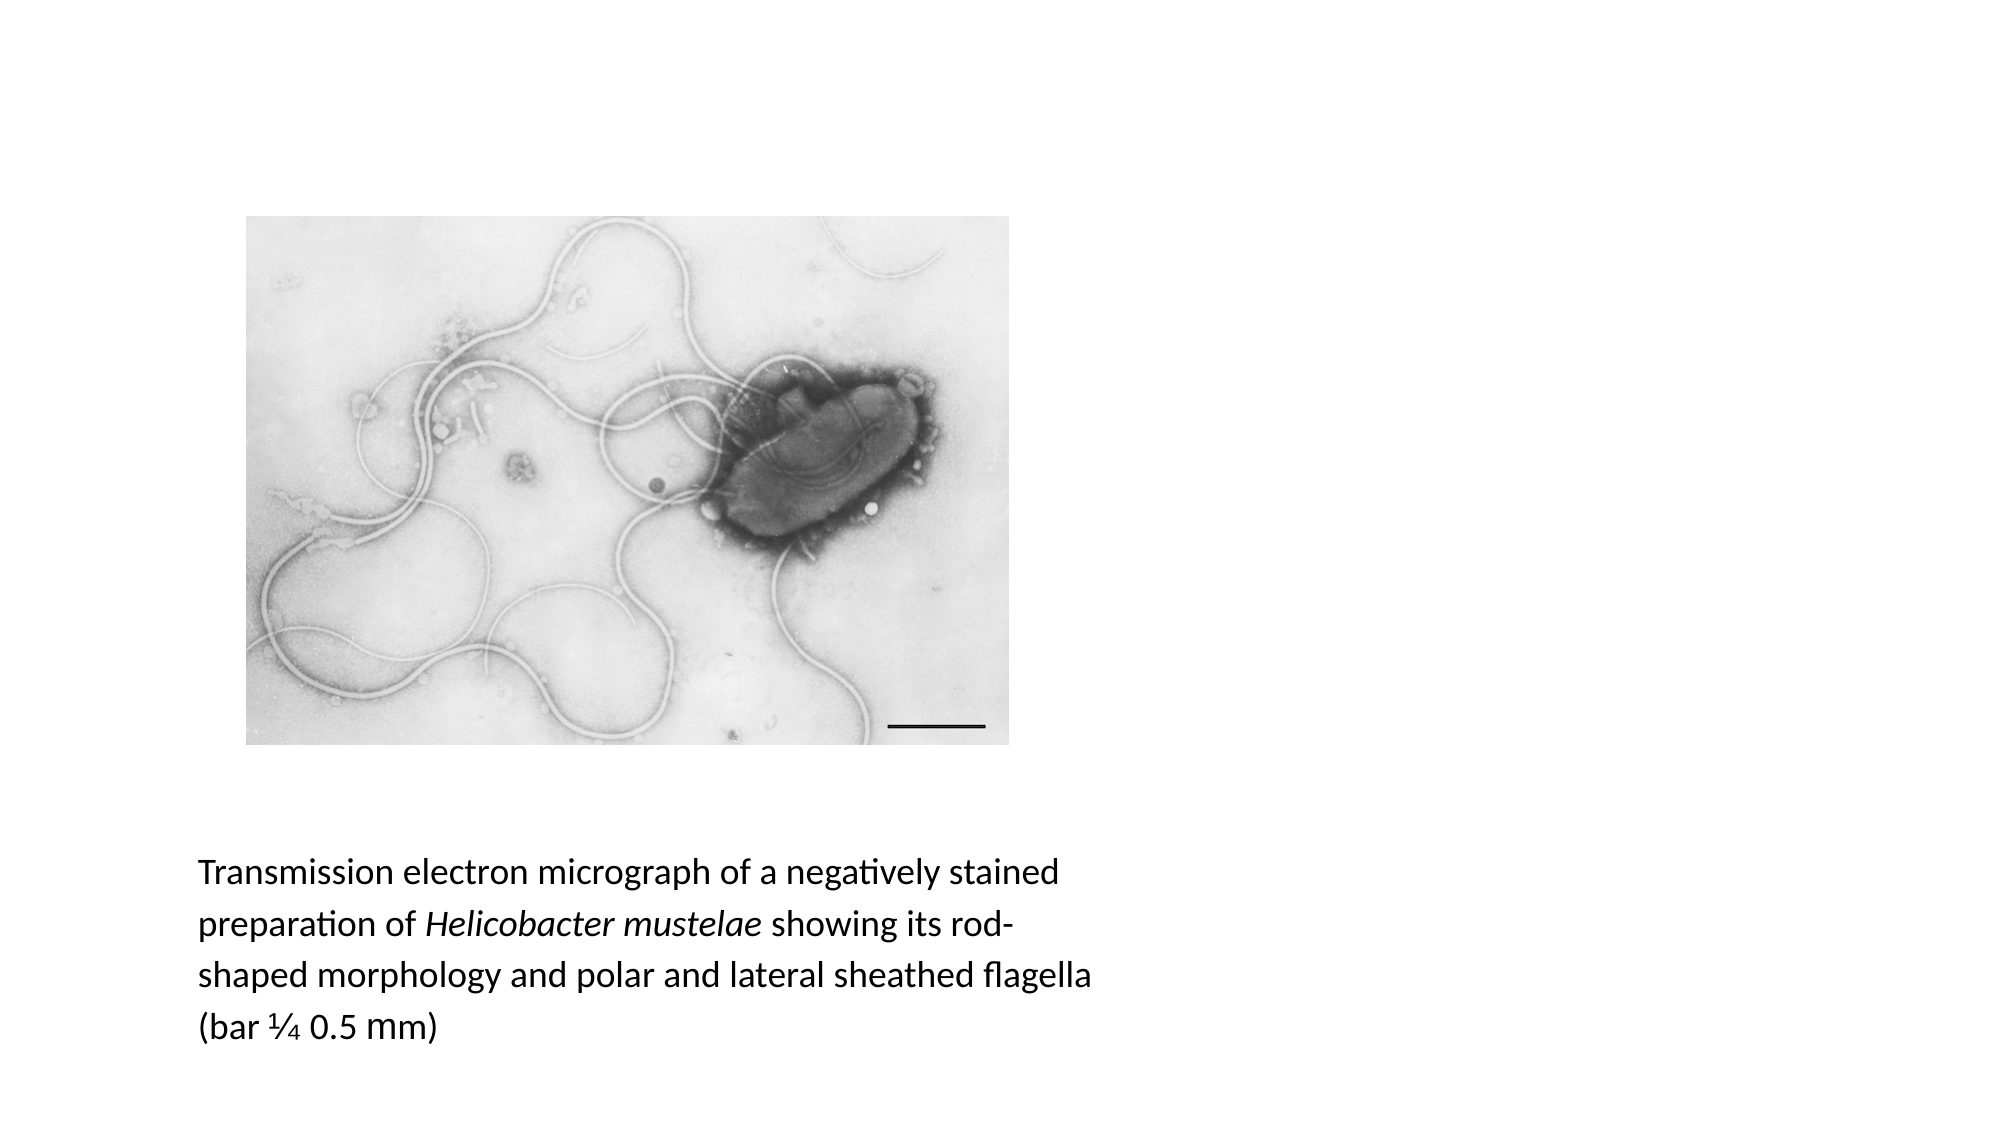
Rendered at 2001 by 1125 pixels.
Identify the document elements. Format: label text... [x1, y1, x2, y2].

text_box Transmission electron micrograph of a negatively stained preparation of Helicobacter mustelae showing its rod-shaped morphology and polar and lateral sheathed flagella (bar ¼ 0.5 mm) [108, 832, 1108, 1055]
picture [246, 216, 1009, 745]
